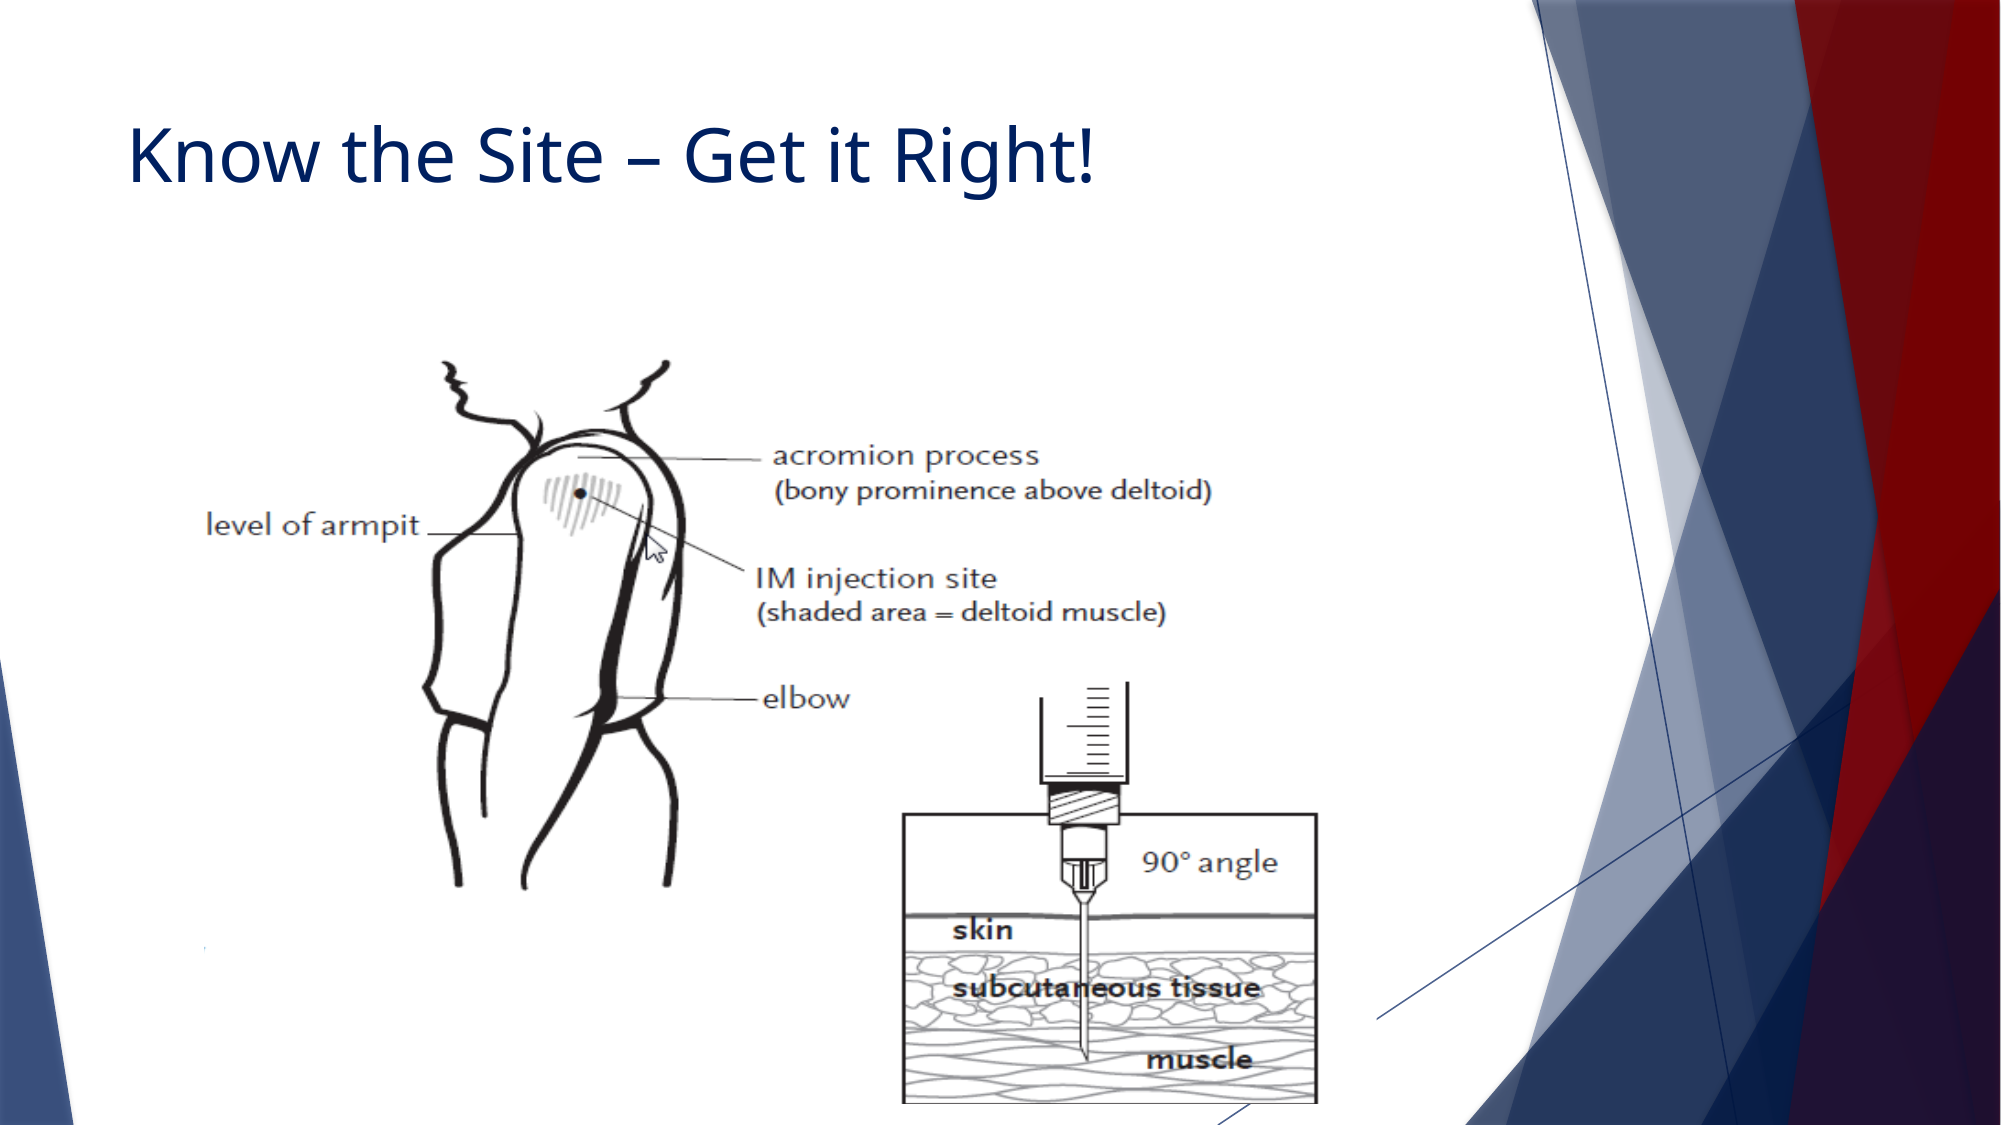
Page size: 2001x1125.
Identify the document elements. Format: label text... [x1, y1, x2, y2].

picture [203, 337, 1378, 1104]
title Know the Site – Get it Right! [111, 99, 1522, 317]
